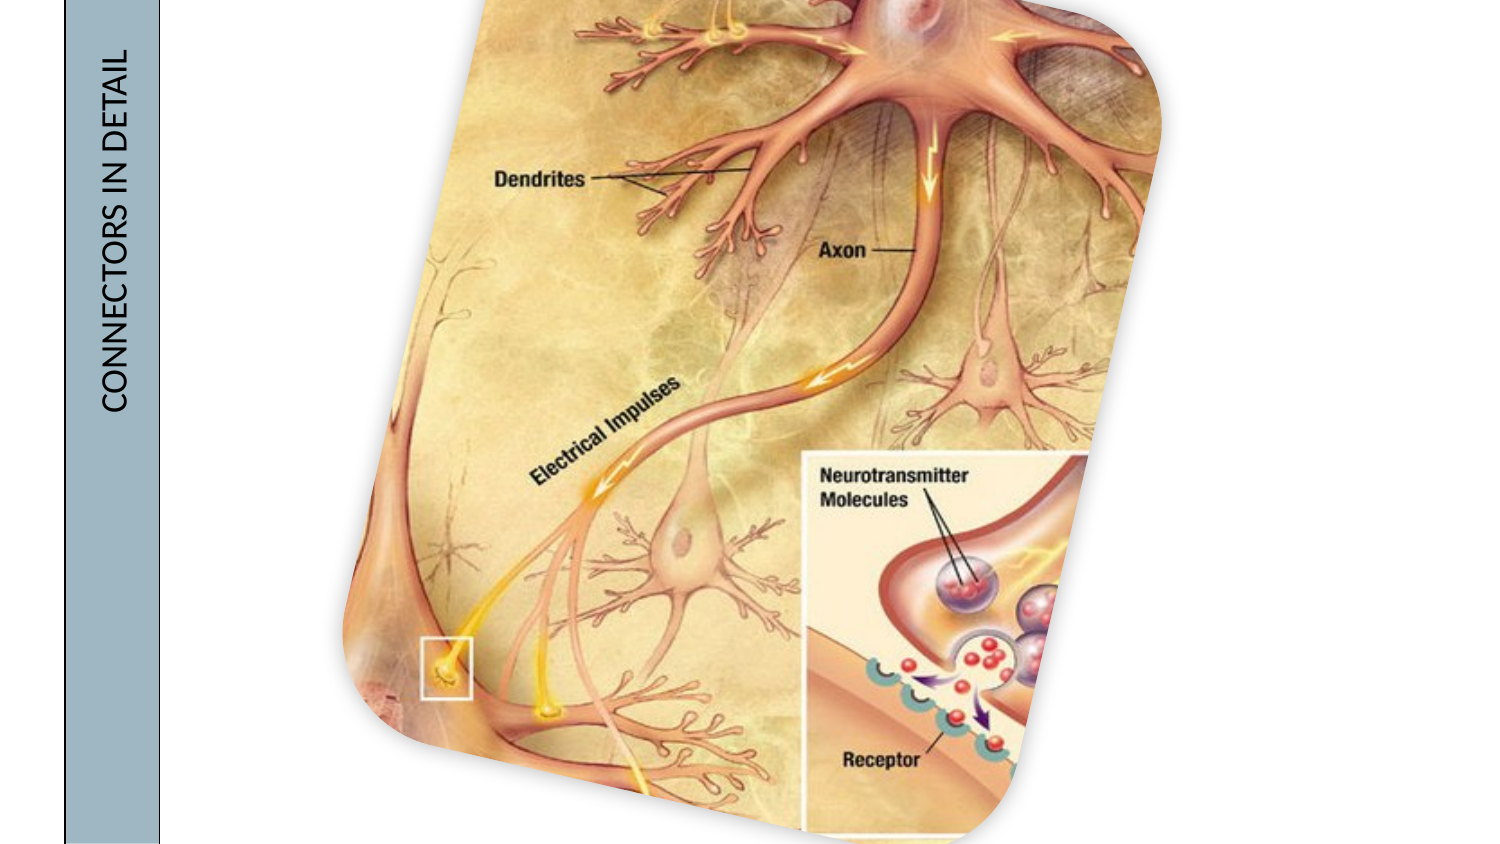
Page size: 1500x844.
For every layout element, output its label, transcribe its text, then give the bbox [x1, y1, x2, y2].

text_box CONNECTORS IN DETAIL [81, 34, 142, 429]
picture [342, 0, 1162, 844]
text_box [66, 0, 159, 844]
